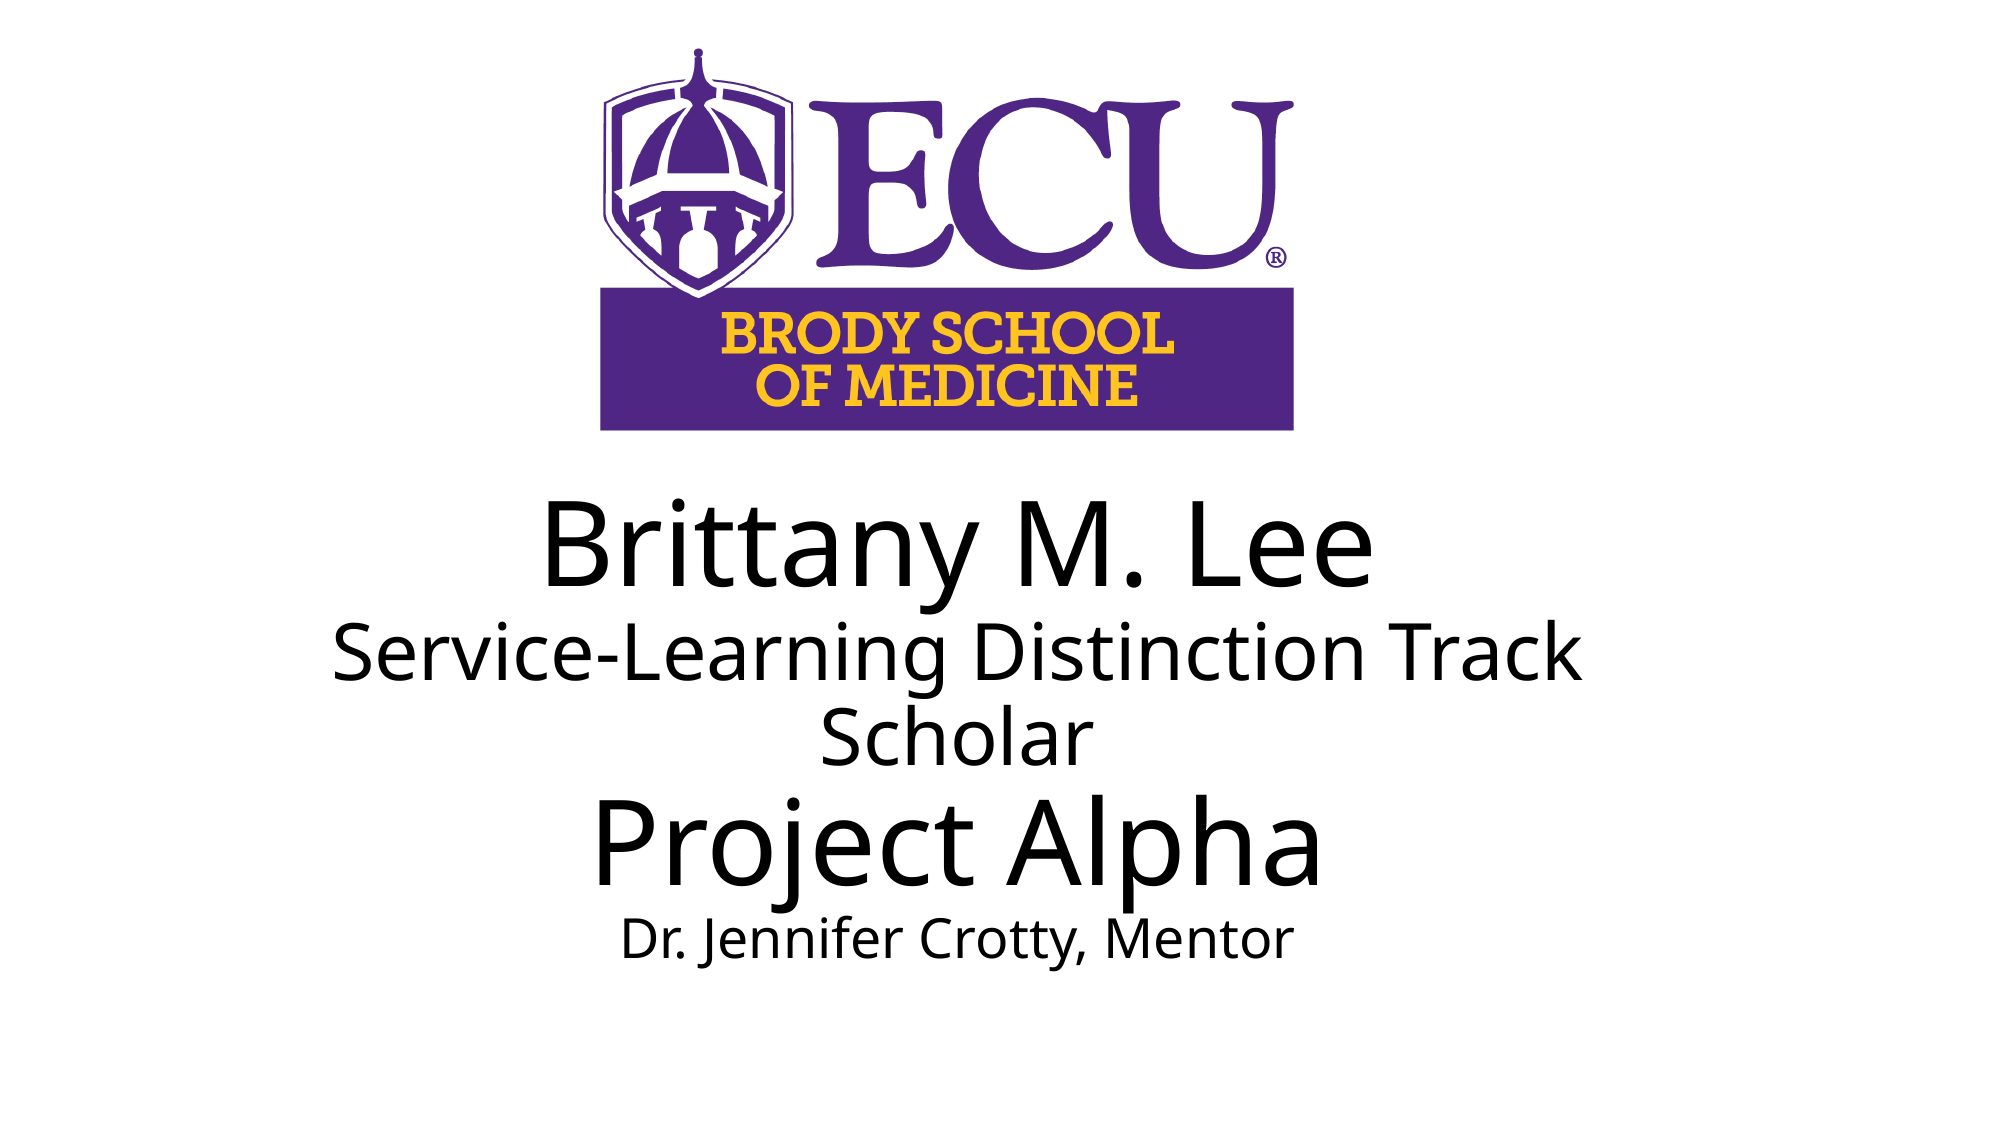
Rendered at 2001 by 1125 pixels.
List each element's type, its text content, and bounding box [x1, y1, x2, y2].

picture [583, 33, 1310, 447]
title Brittany M. Lee Service-Learning Distinction Track Scholar Project Alpha Dr. Jennifer Crotty, Mentor [207, 472, 1708, 979]
